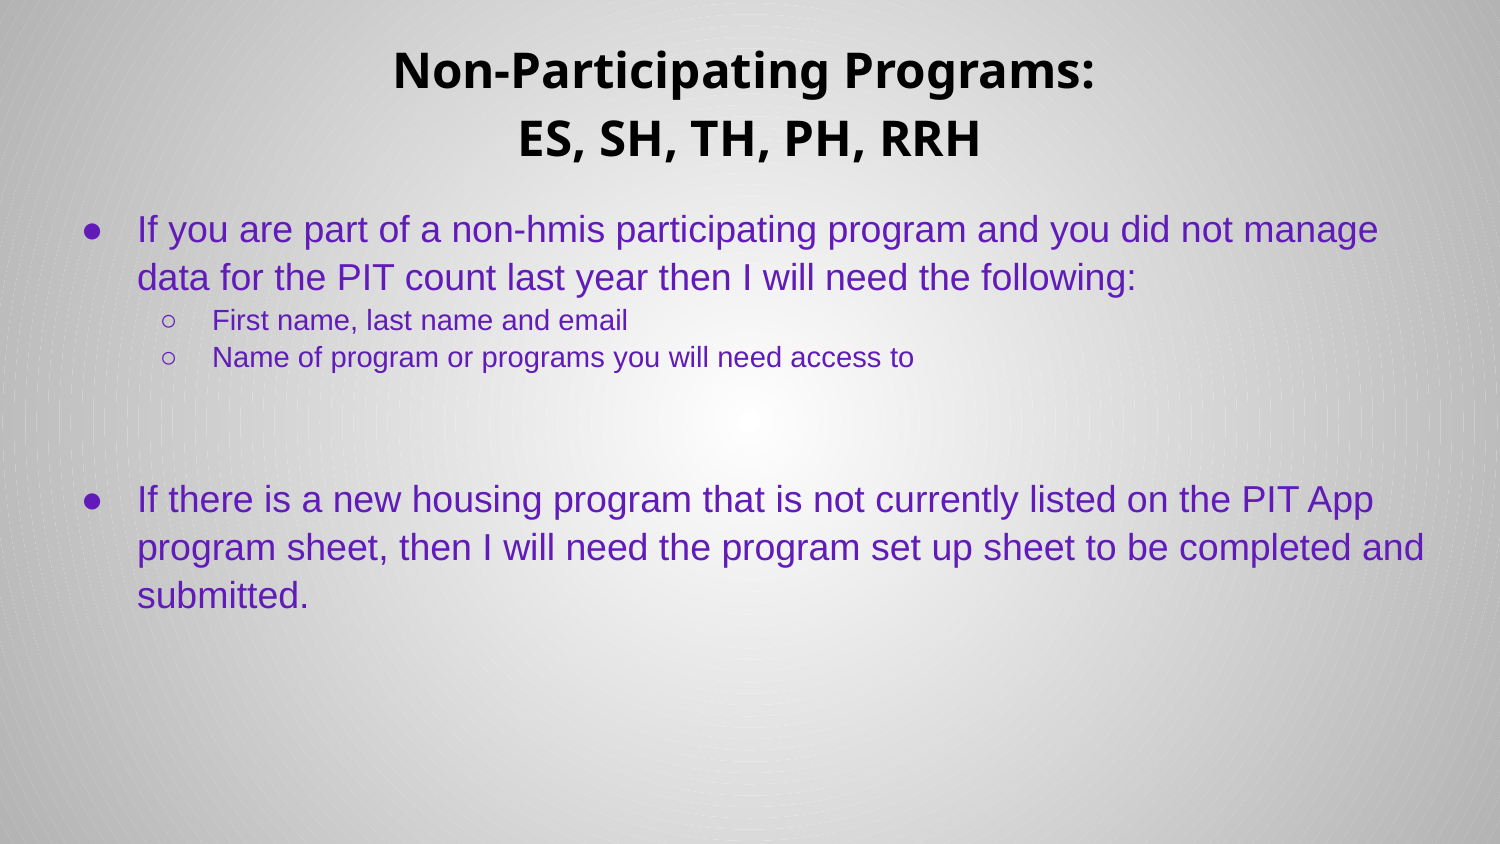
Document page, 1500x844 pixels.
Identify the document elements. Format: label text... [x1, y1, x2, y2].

list If you are part of a non-hmis participating program and you did not manage data for the PIT count last year then I will need the following: First name, last name and email Name of program or programs you will need access to If there is a new housing program that is not currently listed on the PIT App program sheet, then I will need the program set up sheet to be completed and submitted. [47, 187, 1445, 799]
title Non-Participating Programs: ES, SH, TH, PH, RRH [209, 21, 1291, 187]
